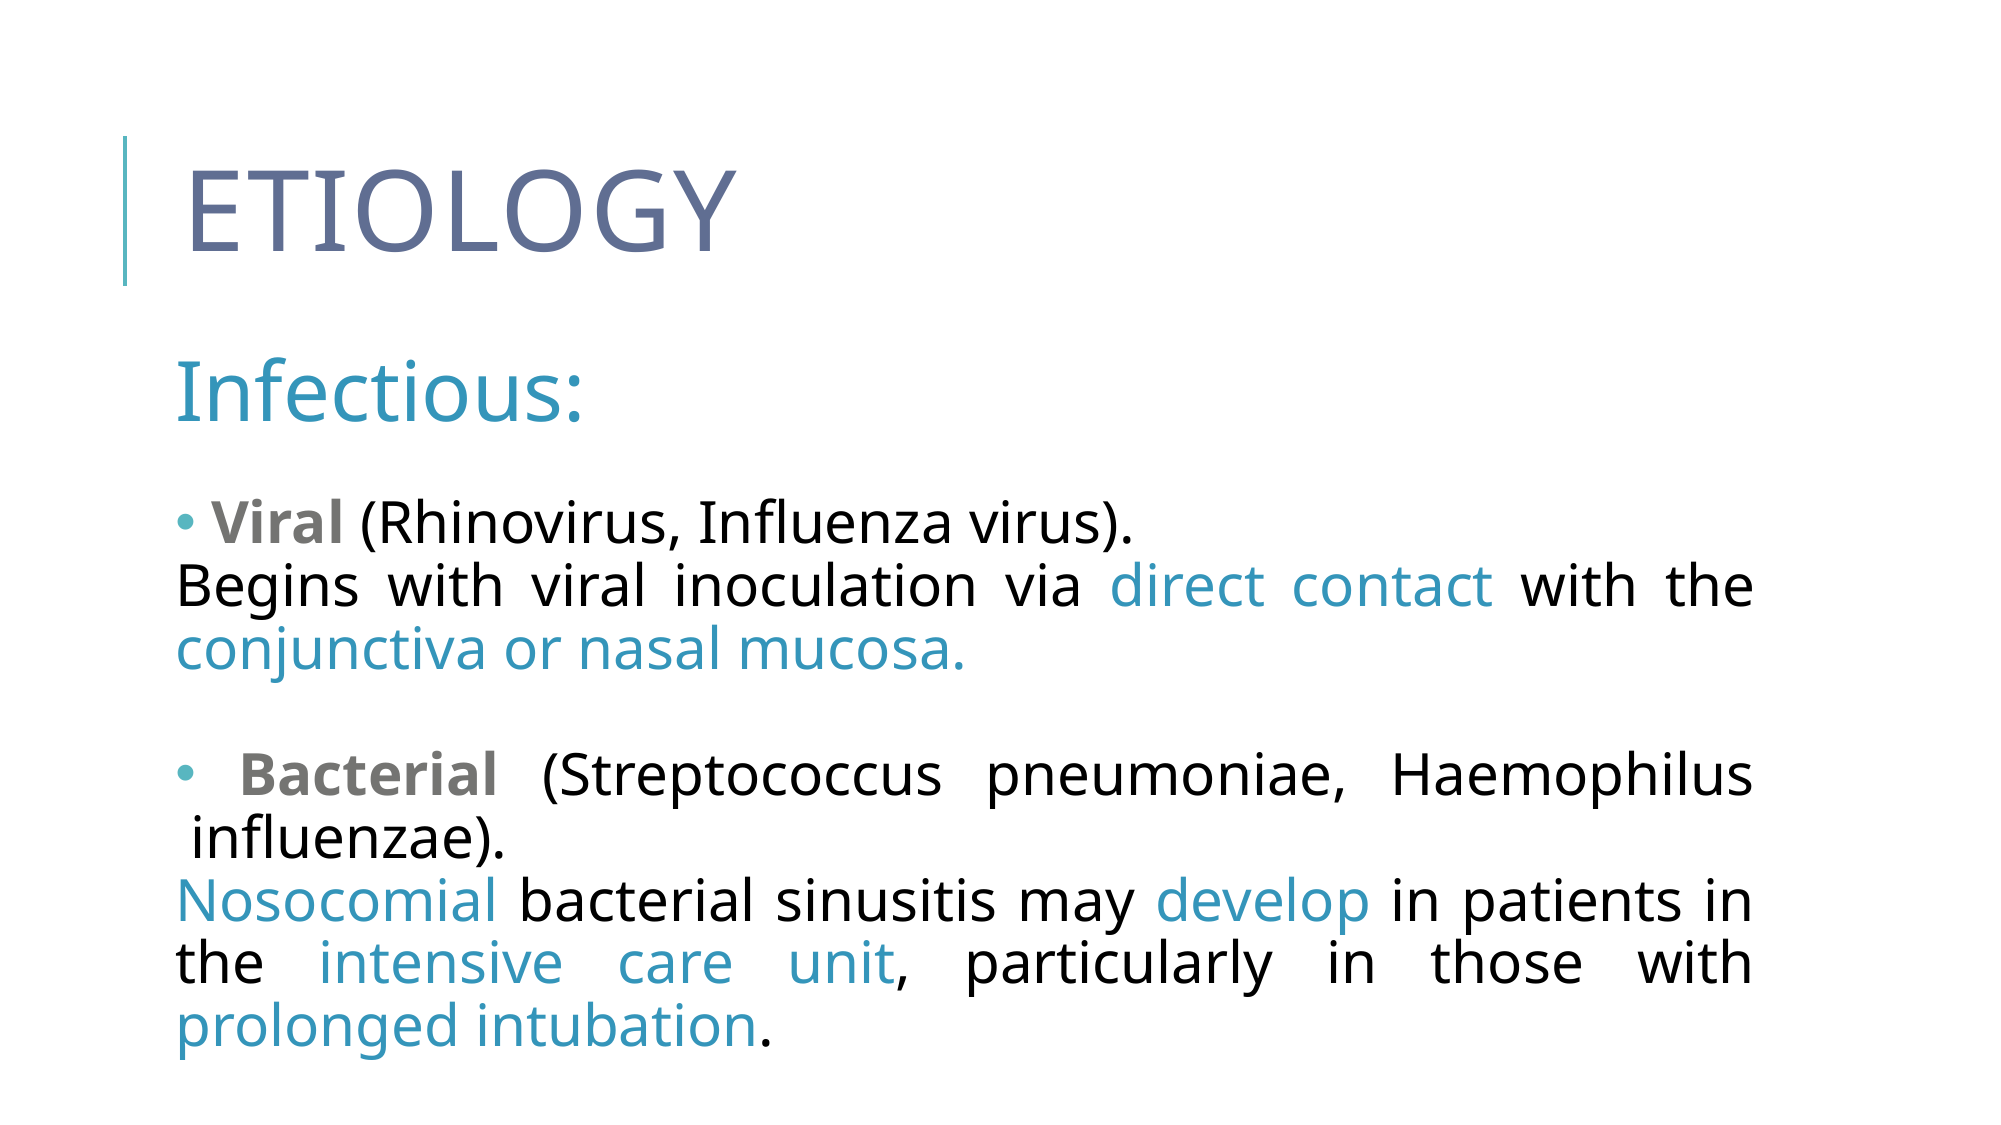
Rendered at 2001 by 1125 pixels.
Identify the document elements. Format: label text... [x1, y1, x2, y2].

list Infectious: Viral (Rhinovirus, Influenza virus). Begins with viral inoculation via direct contact with the conjunctiva or nasal mucosa. Bacterial (Streptococcus pneumoniae, Haemophilus influenzae). Nosocomial bacterial sinusitis may develop in patients in the intensive care unit, particularly in those with prolonged intubation. Fungal (Aspergillus). [168, 341, 1763, 1125]
title Etiology [168, 96, 1763, 341]
